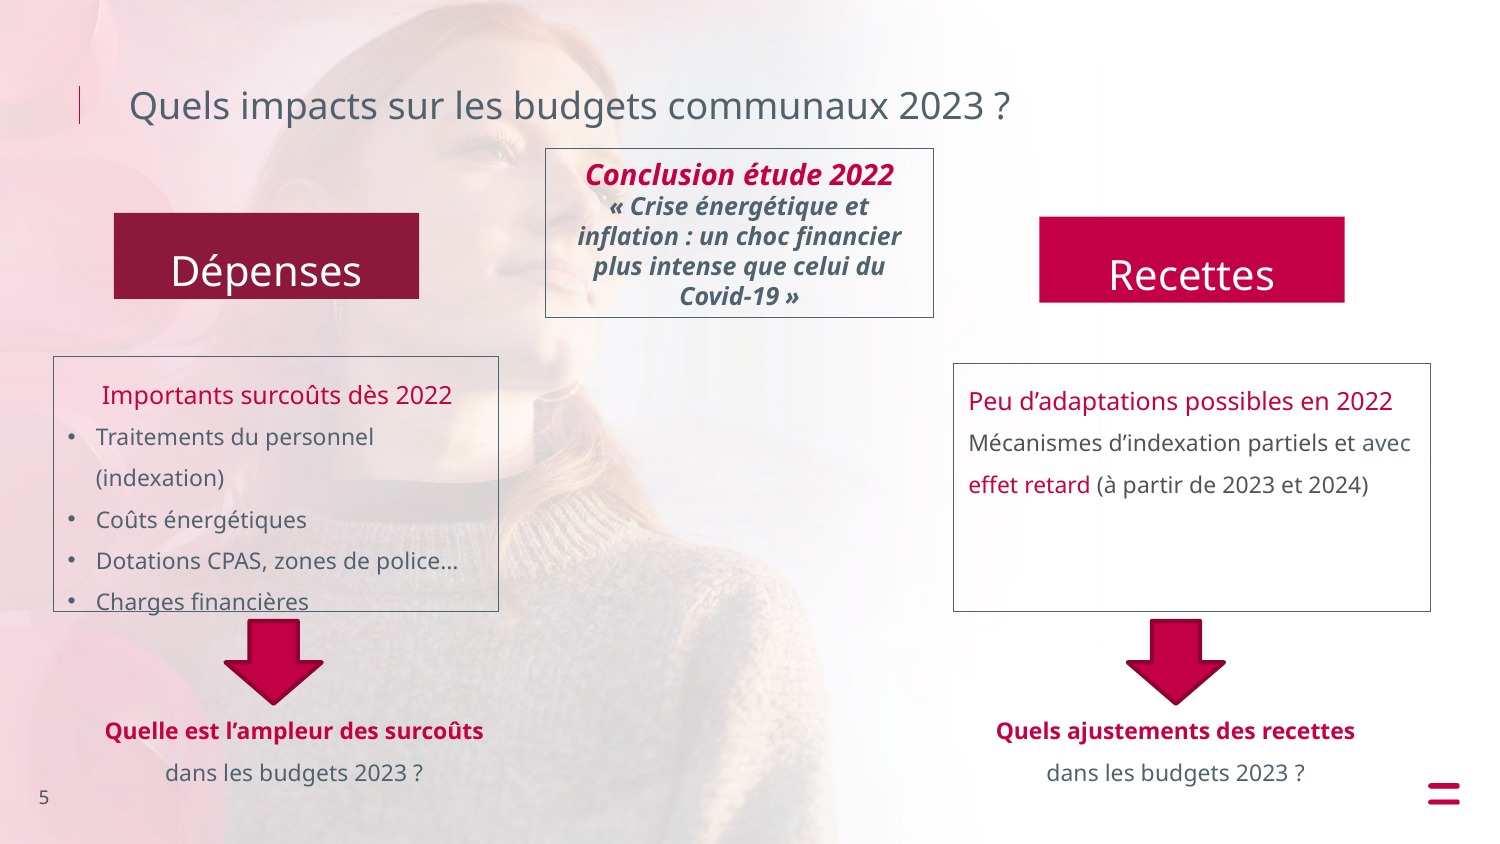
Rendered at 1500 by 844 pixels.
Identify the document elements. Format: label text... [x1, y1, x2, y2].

text_box [223, 618, 324, 695]
text_box [1125, 618, 1227, 695]
text_box Peu d’adaptations possibles en 2022 Mécanismes d’indexation partiels et avec effet retard (à partir de 2023 et 2024) [953, 363, 1431, 612]
list Quels impacts sur les budgets communaux 2023 ? [113, 79, 1419, 130]
text_box Quels ajustements des recettes dans les budgets 2023 ? [965, 695, 1387, 802]
text_box Recettes [1039, 216, 1345, 303]
text_box Importants surcoûts dès 2022 Traitements du personnel (indexation) Coûts énergétiques Dotations CPAS, zones de police… Charges financières [53, 356, 499, 612]
text_box Conclusion étude 2022 « Crise énergétique et inflation : un choc financier plus intense que celui du Covid-19 » [545, 148, 934, 318]
picture [0, 0, 1500, 844]
text_box Dépenses [113, 212, 420, 299]
text_box Quelle est l’ampleur des surcoûts dans les budgets 2023 ? [71, 695, 517, 802]
